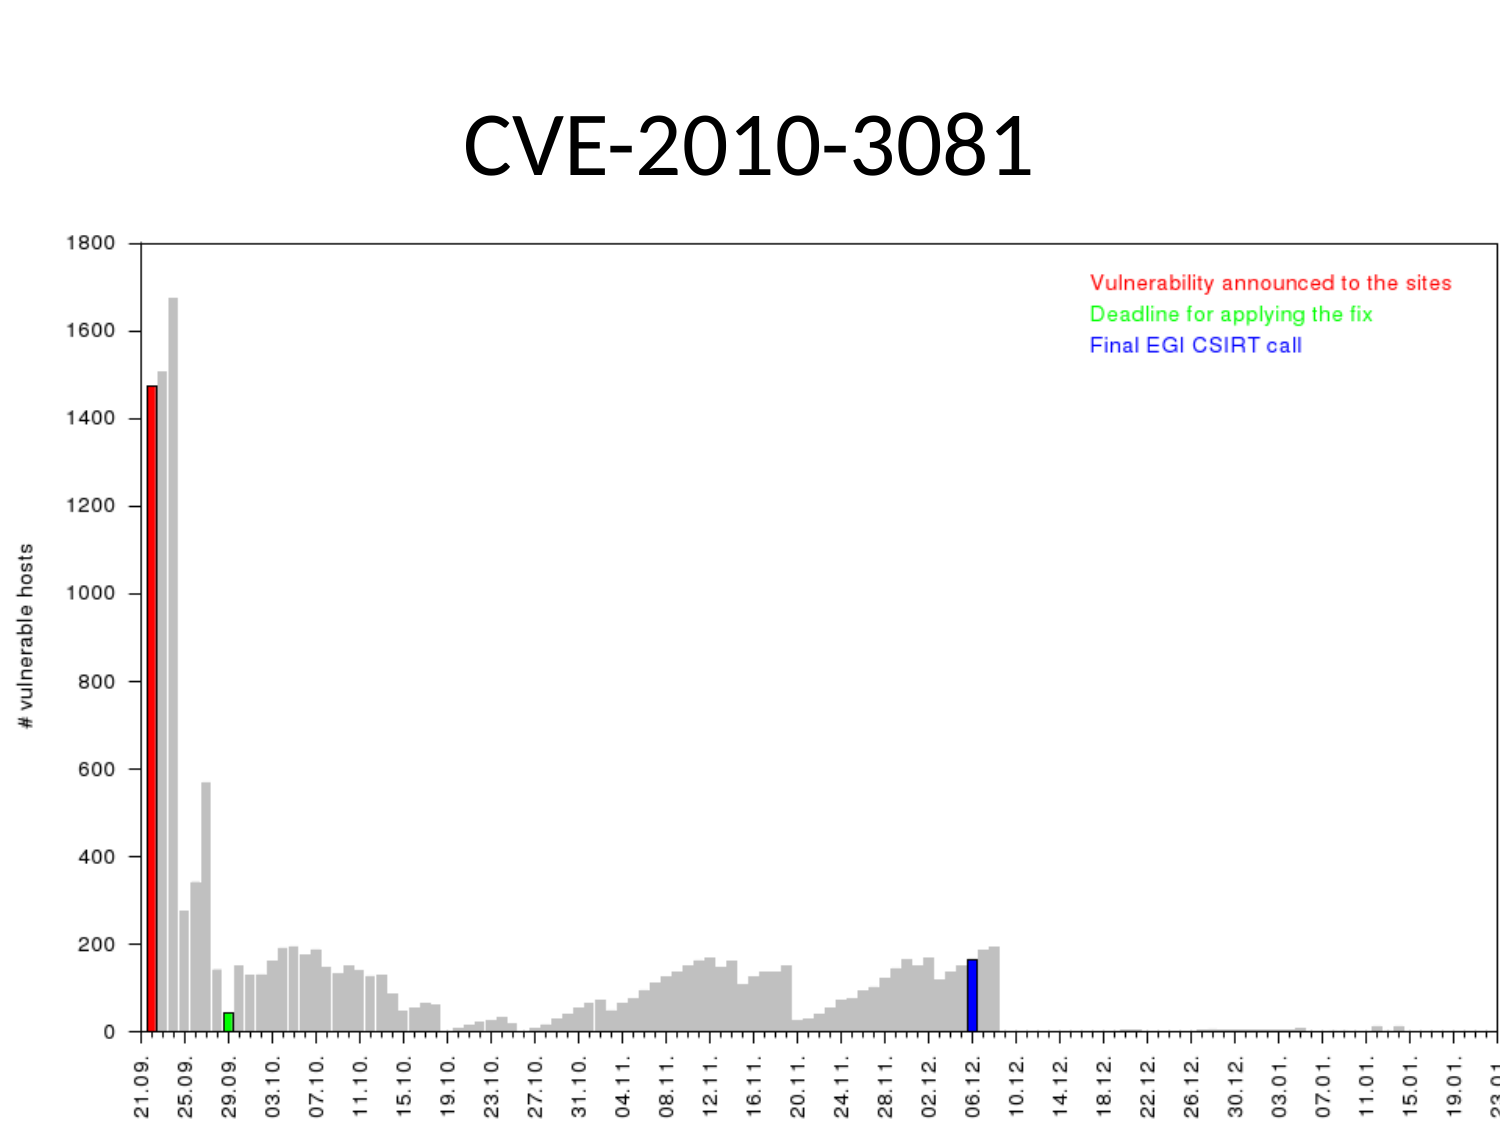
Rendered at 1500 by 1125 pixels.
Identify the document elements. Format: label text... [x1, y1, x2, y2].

picture [0, 234, 1500, 1125]
title CVE-2010-3081 [75, 45, 1425, 232]
